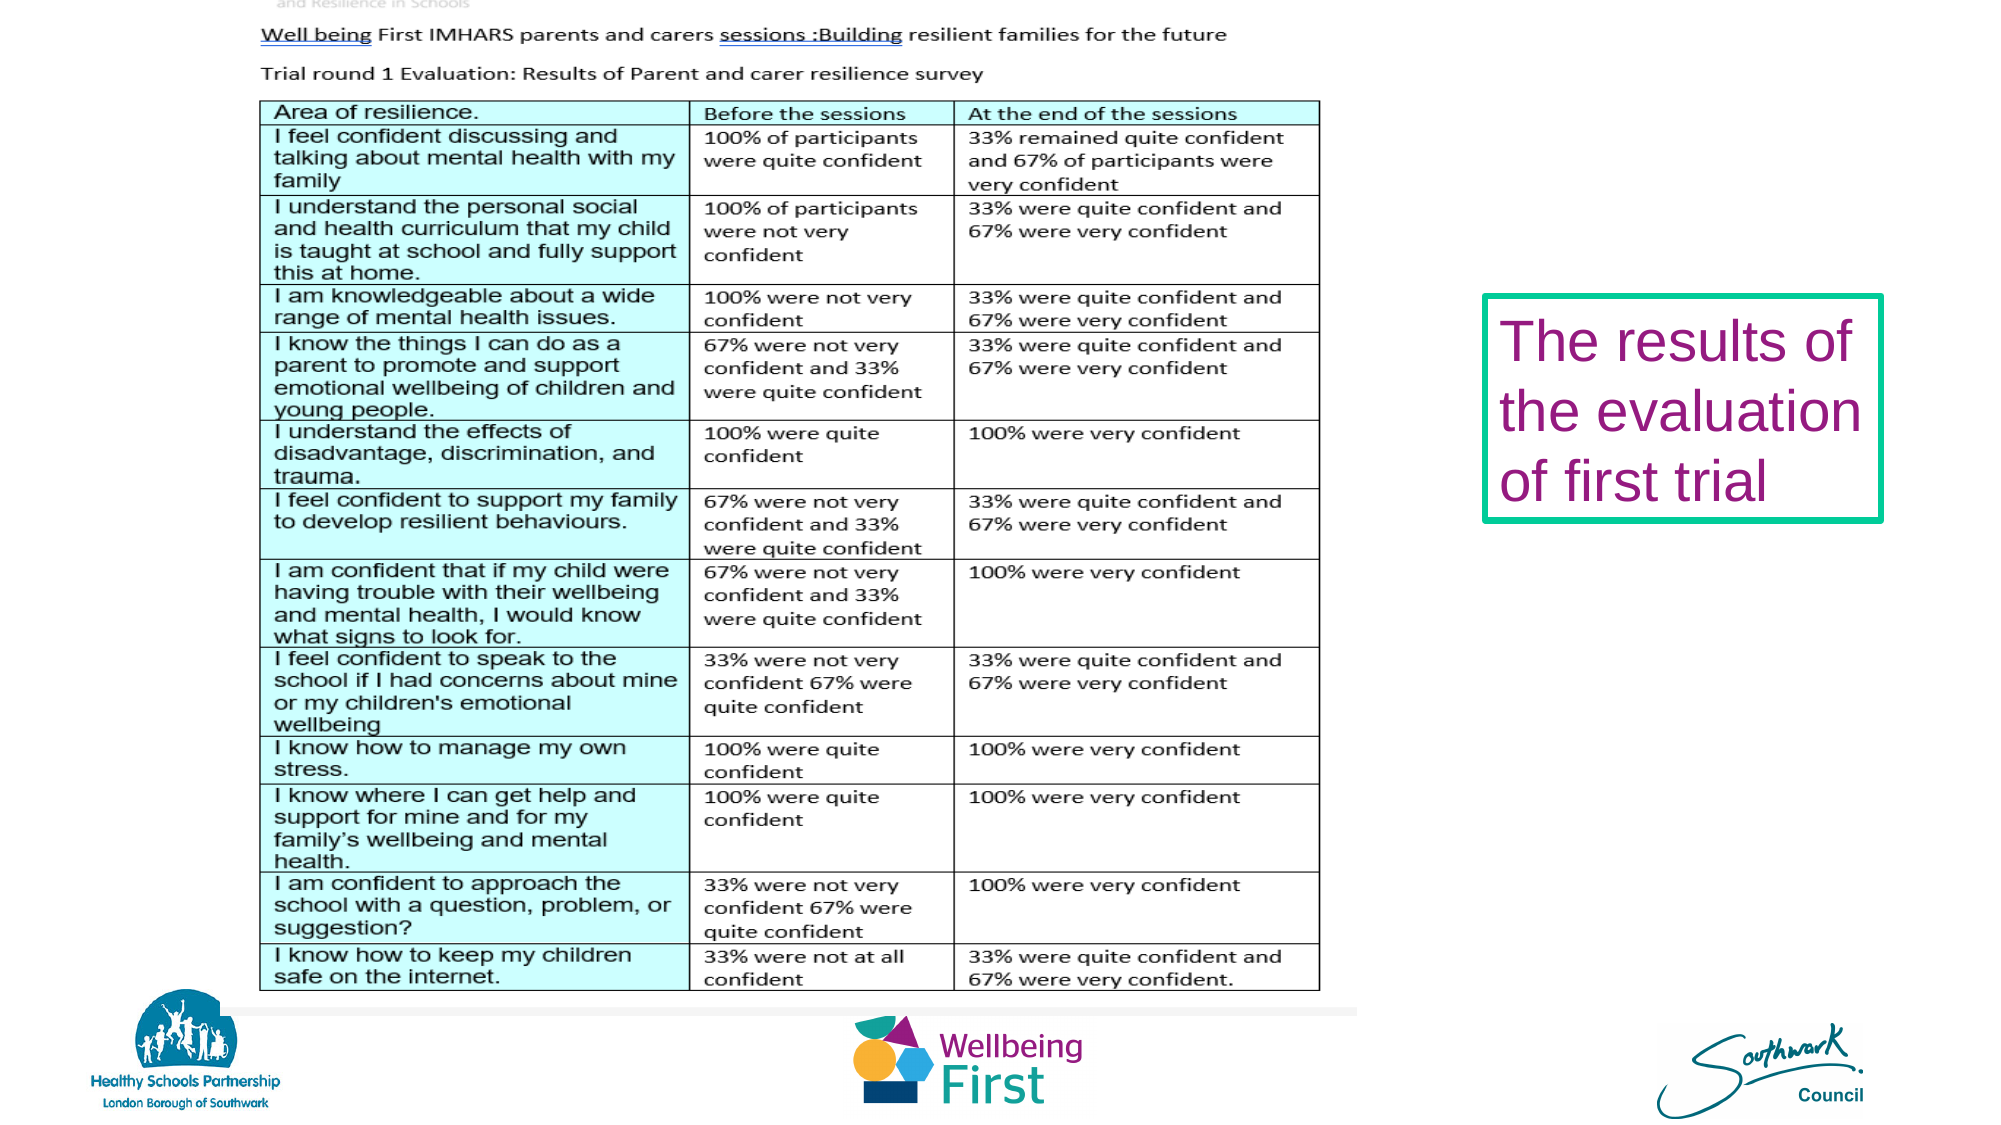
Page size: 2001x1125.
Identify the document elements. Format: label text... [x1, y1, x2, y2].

picture [143, 1036, 151, 1062]
picture [167, 1012, 228, 1060]
text_box The results of the evaluation of first trial [1484, 295, 1882, 521]
picture [1657, 1023, 1863, 1119]
picture [156, 1025, 168, 1054]
picture [79, 0, 1357, 1119]
